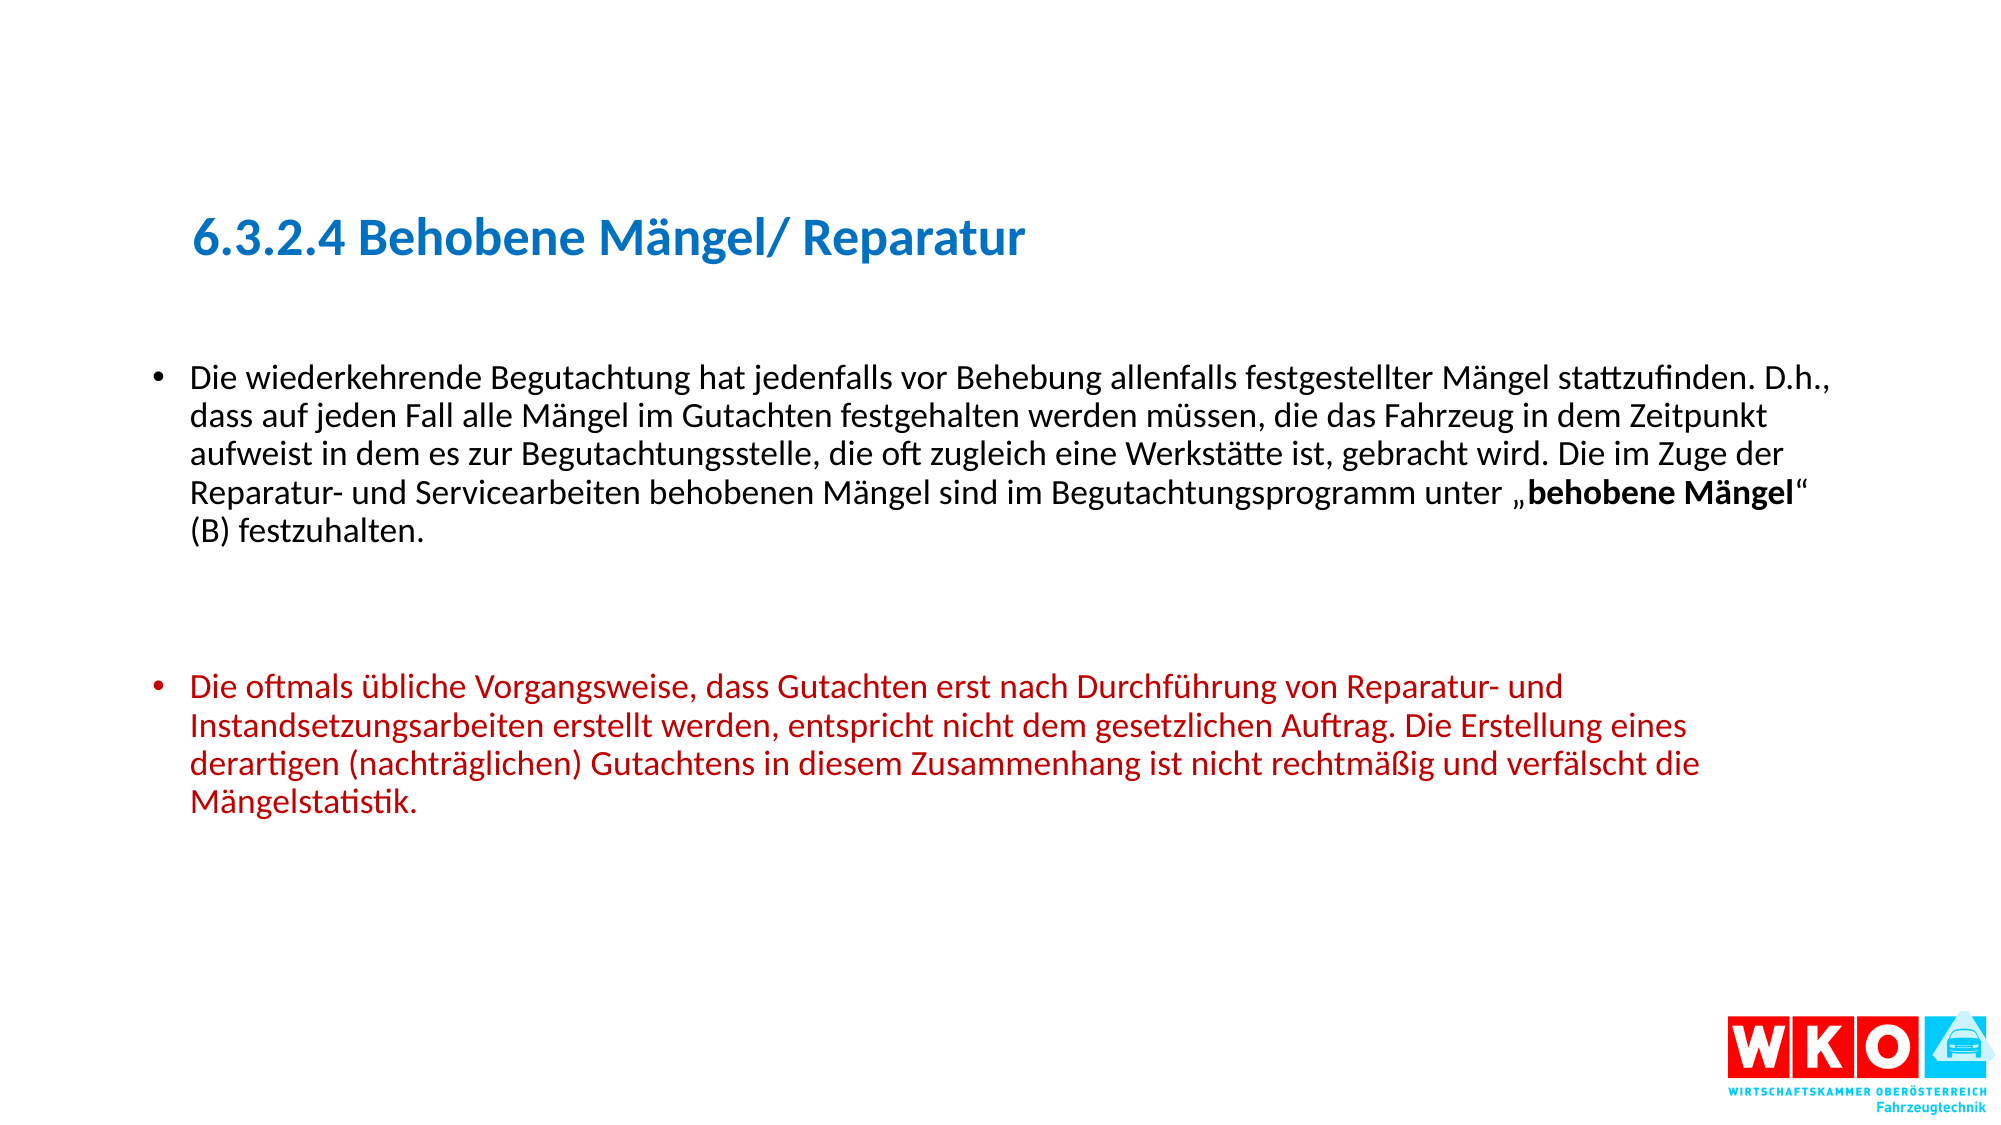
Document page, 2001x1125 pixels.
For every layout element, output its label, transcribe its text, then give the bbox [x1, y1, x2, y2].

list 6.3.2.4 Behobene Mängel/ Reparatur Die wiederkehrende Begutachtung hat jedenfalls vor Behebung allenfalls festgestellter Mängel stattzufinden. D.h., dass auf jeden Fall alle Mängel im Gutachten festgehalten werden müssen, die das Fahrzeug in dem Zeitpunkt aufweist in dem es zur Begutachtungsstelle, die oft zugleich eine Werkstätte ist, gebracht wird. Die im Zuge der Reparatur- und Servicearbeiten behobenen Mängel sind im Begutachtungsprogramm unter „behobene Mängel“ (B) festzuhalten. Die oftmals übliche Vorgangsweise, dass Gutachten erst nach Durchführung von Reparatur- und Instandsetzungsarbeiten erstellt werden, entspricht nicht dem gesetzlichen Auftrag. Die Erstellung eines derartigen (nachträglichen) Gutachtens in diesem Zusammenhang ist nicht rechtmäßig und verfälscht die Mängelstatistik. [137, 134, 1863, 1014]
picture [1727, 1011, 1996, 1115]
